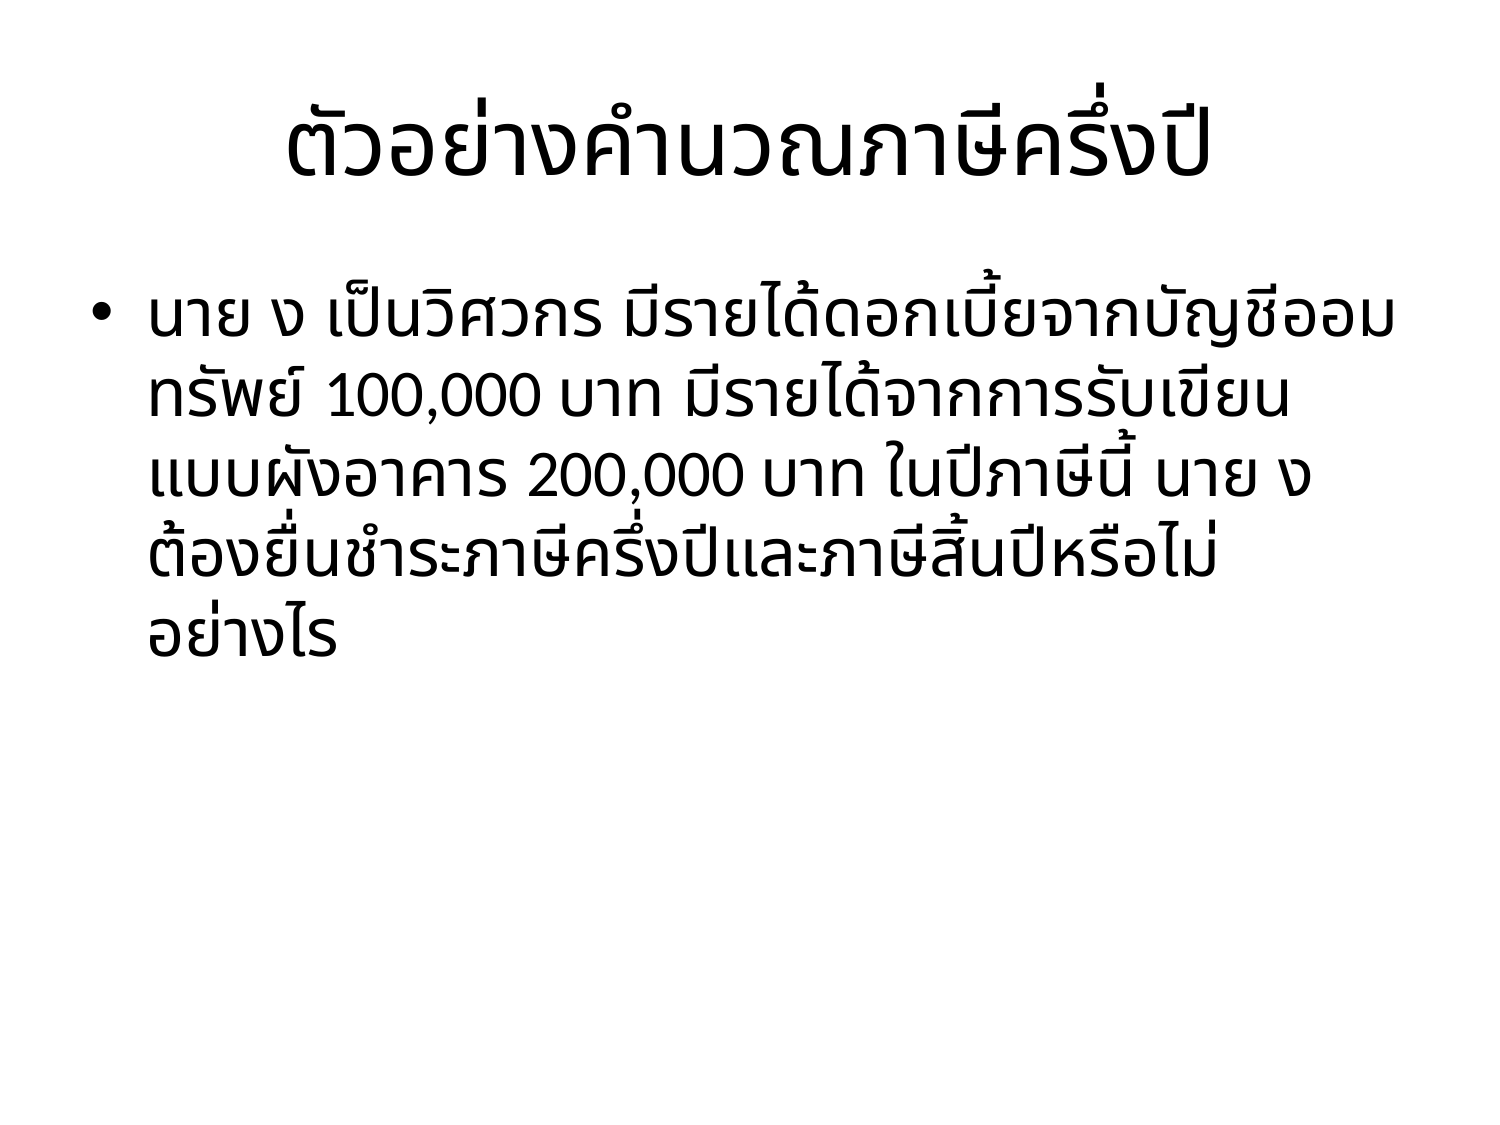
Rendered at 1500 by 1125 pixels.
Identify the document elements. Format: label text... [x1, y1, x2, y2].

list นาย ง เป็นวิศวกร มีรายได้ดอกเบี้ยจากบัญชีออมทรัพย์ 100,000 บาท มีรายได้จากการรับเขียนแบบผังอาคาร 200,000 บาท ในปีภาษีนี้ นาย ง ต้องยื่นชำระภาษีครึ่งปีและภาษีสิ้นปีหรือไม่ อย่างไร [75, 262, 1425, 1005]
title ตัวอย่างคำนวณภาษีครึ่งปี [75, 45, 1425, 233]
